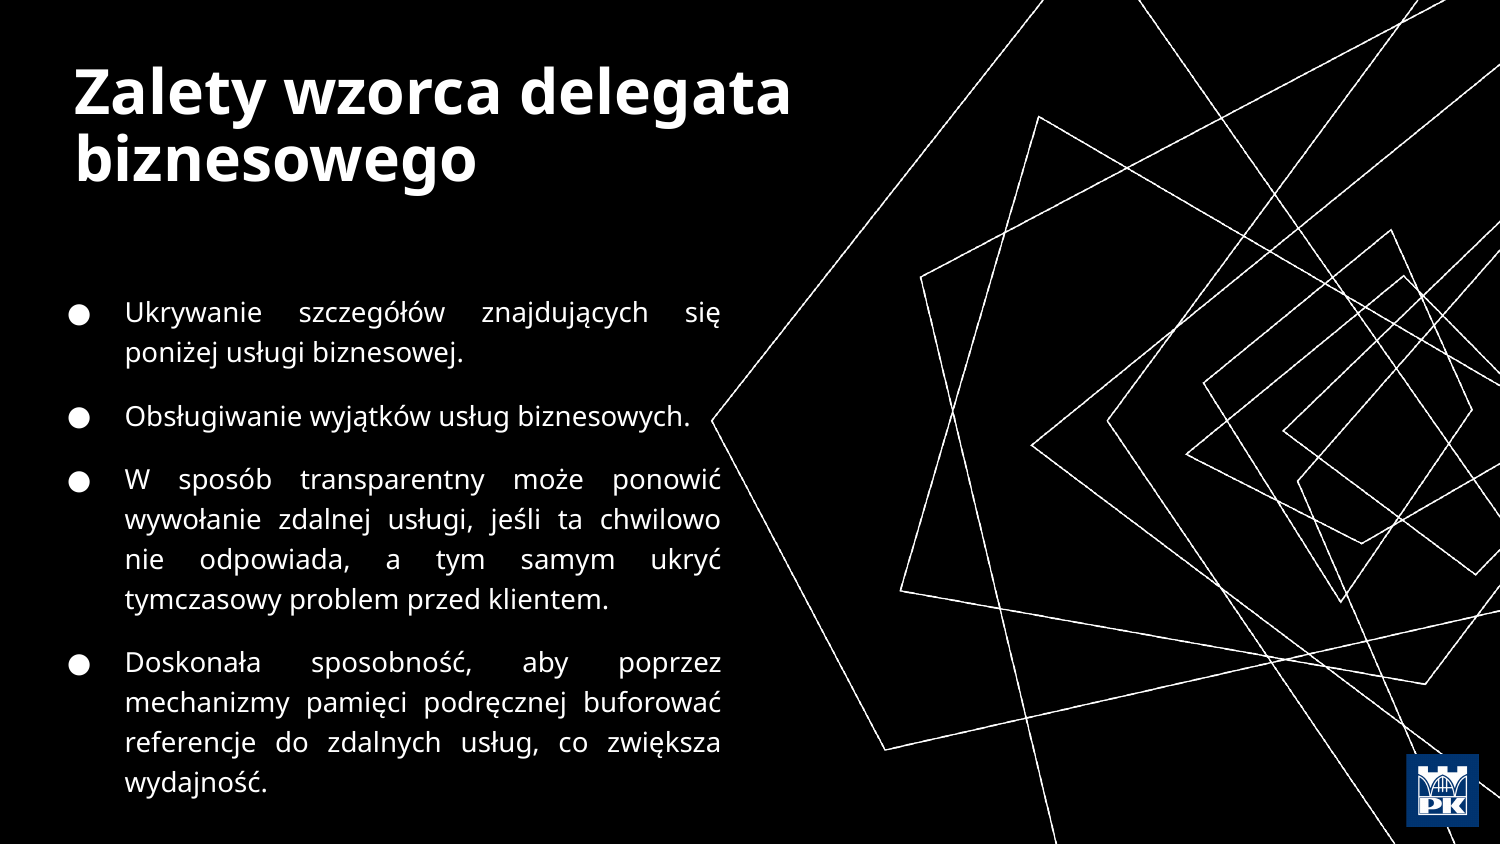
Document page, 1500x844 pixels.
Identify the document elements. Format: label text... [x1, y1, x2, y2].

picture [675, 0, 1500, 844]
title Zalety wzorca delegata biznesowego [63, 26, 878, 201]
list Ukrywanie szczegółów znajdujących się poniżej usługi biznesowej. Obsługiwanie wyjątków usług biznesowych. W sposób transparentny może ponowić wywołanie zdalnej usługi, jeśli ta chwilowo nie odpowiada, a tym samym ukryć tymczasowy problem przed klientem. Doskonała sposobność, aby poprzez mechanizmy pamięci podręcznej buforować referencje do zdalnych usług, co zwiększa wydajność. [36, 282, 734, 811]
